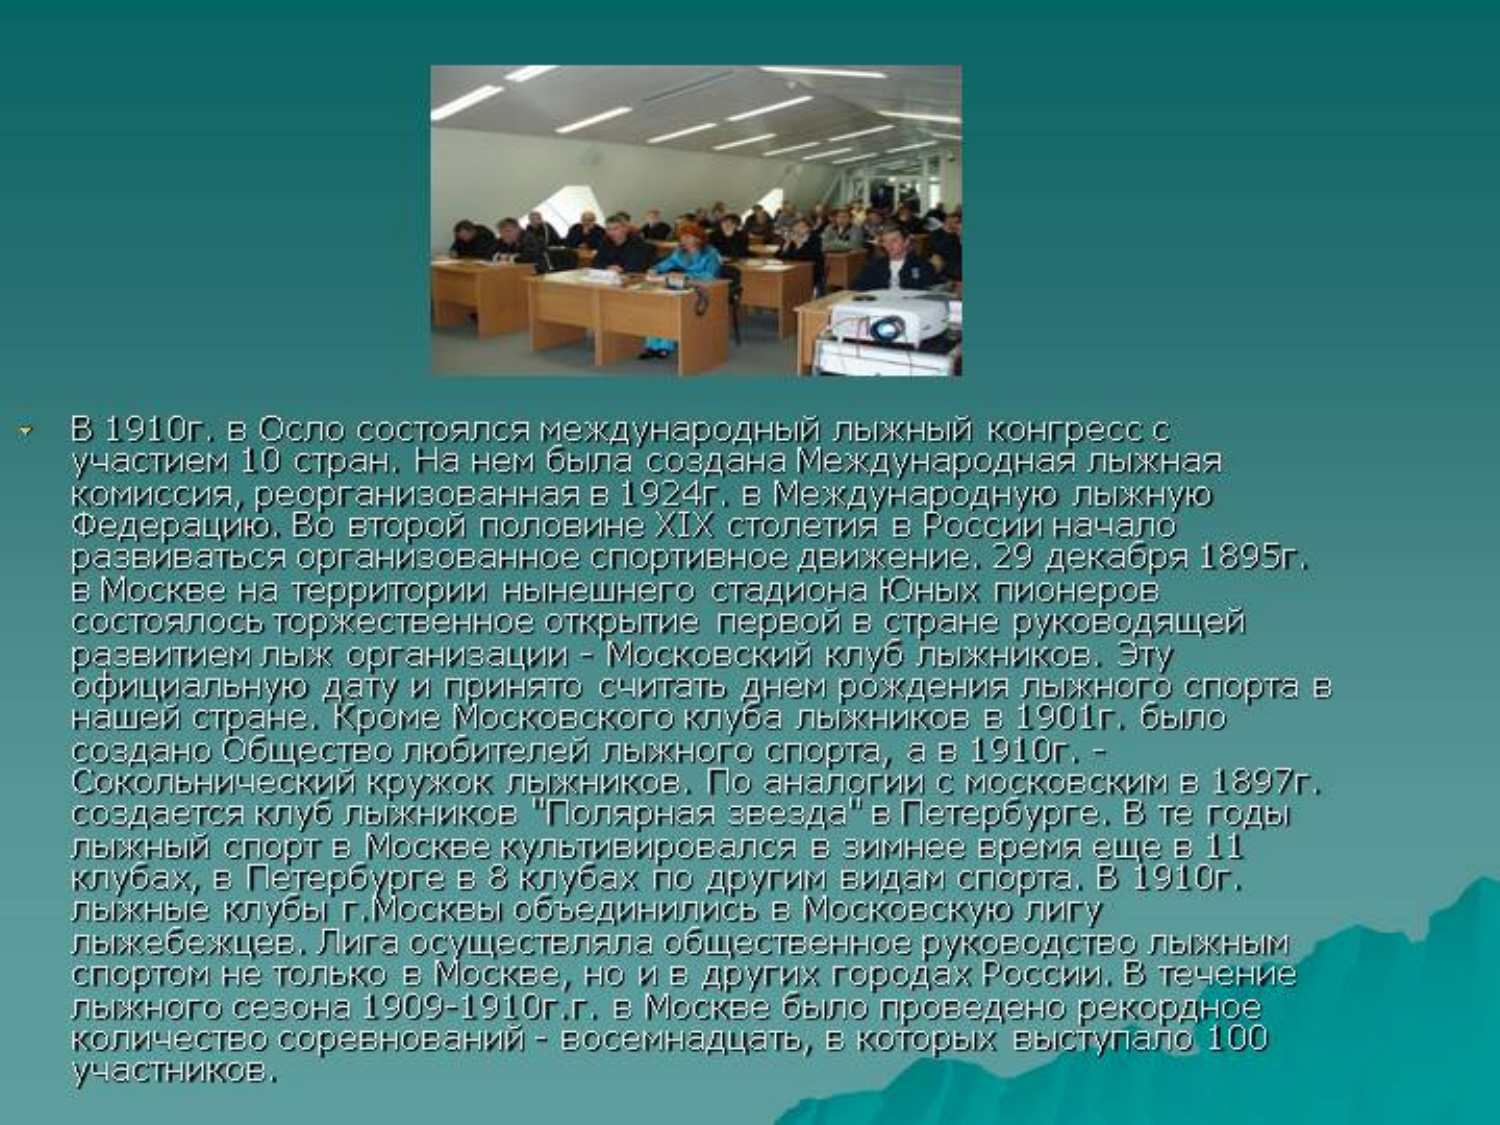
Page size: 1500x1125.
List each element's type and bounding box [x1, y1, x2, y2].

list [0, 0, 1500, 1125]
